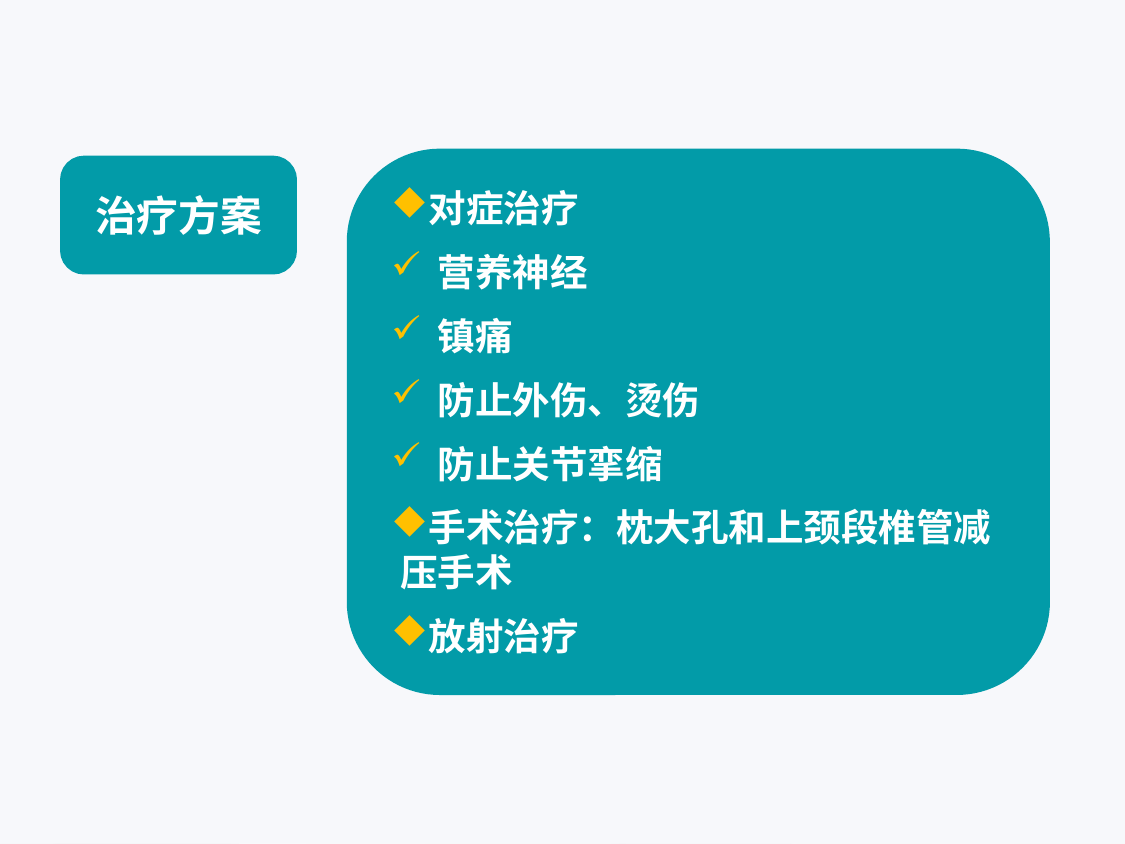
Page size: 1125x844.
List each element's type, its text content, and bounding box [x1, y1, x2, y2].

text_box 治疗方案 [66, 161, 291, 269]
text_box 对症治疗 营养神经 镇痛 防止外伤、烫伤 防止关节挛缩 手术治疗：枕大孔和上颈段椎管减压手术 放射治疗 [349, 151, 1047, 692]
